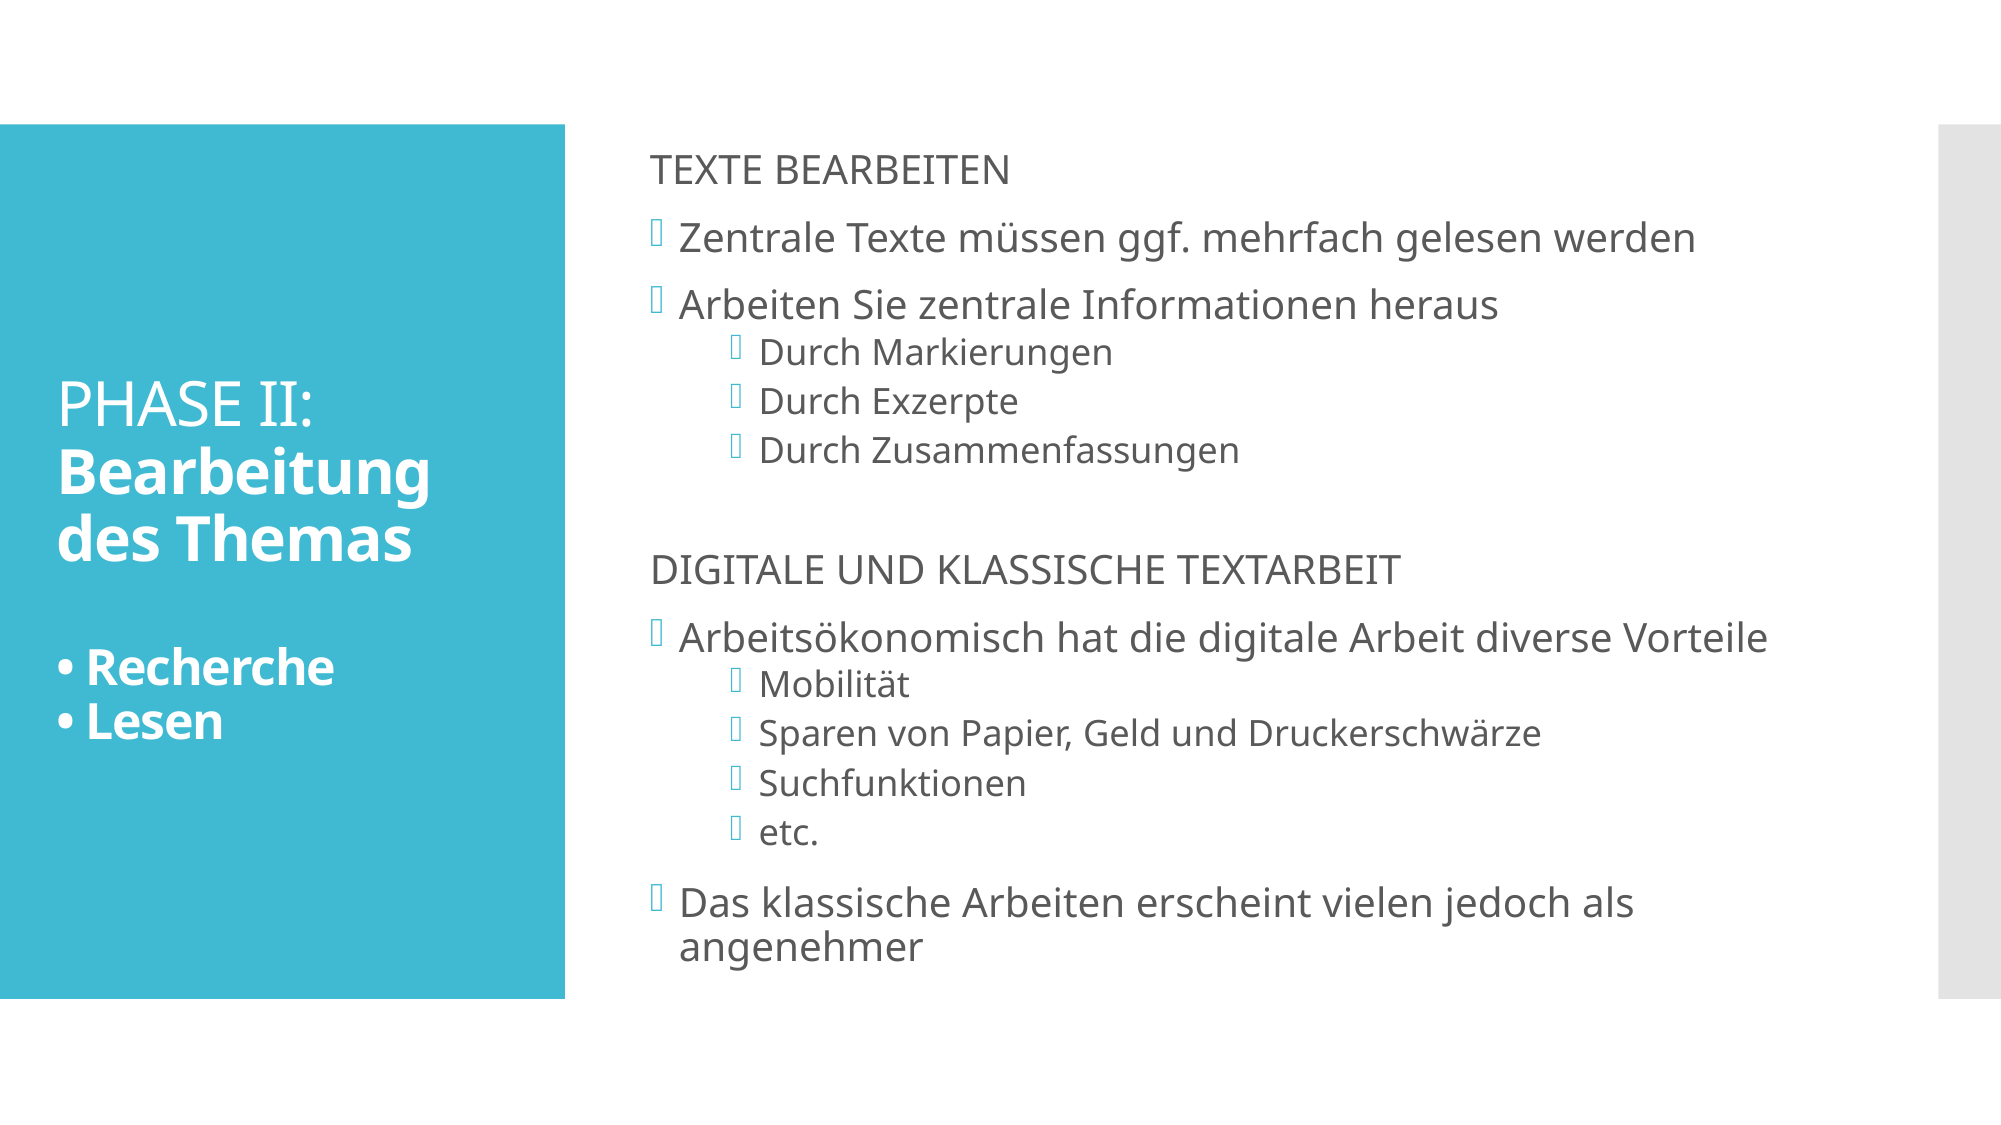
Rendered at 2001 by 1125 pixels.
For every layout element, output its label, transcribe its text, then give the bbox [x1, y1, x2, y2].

list Texte Bearbeiten Zentrale Texte müssen ggf. mehrfach gelesen werden Arbeiten Sie zentrale Informationen heraus Durch Markierungen Durch Exzerpte Durch Zusammenfassungen Digitale und klassische Textarbeit Arbeitsökonomisch hat die digitale Arbeit diverse Vorteile Mobilität Sparen von Papier, Geld und Druckerschwärze Suchfunktionen etc. Das klassische Arbeiten erscheint vielen jedoch als angenehmer [634, 141, 1835, 982]
title Phase II: Bearbeitung des Themas • Recherche • Lesen [41, 184, 525, 940]
